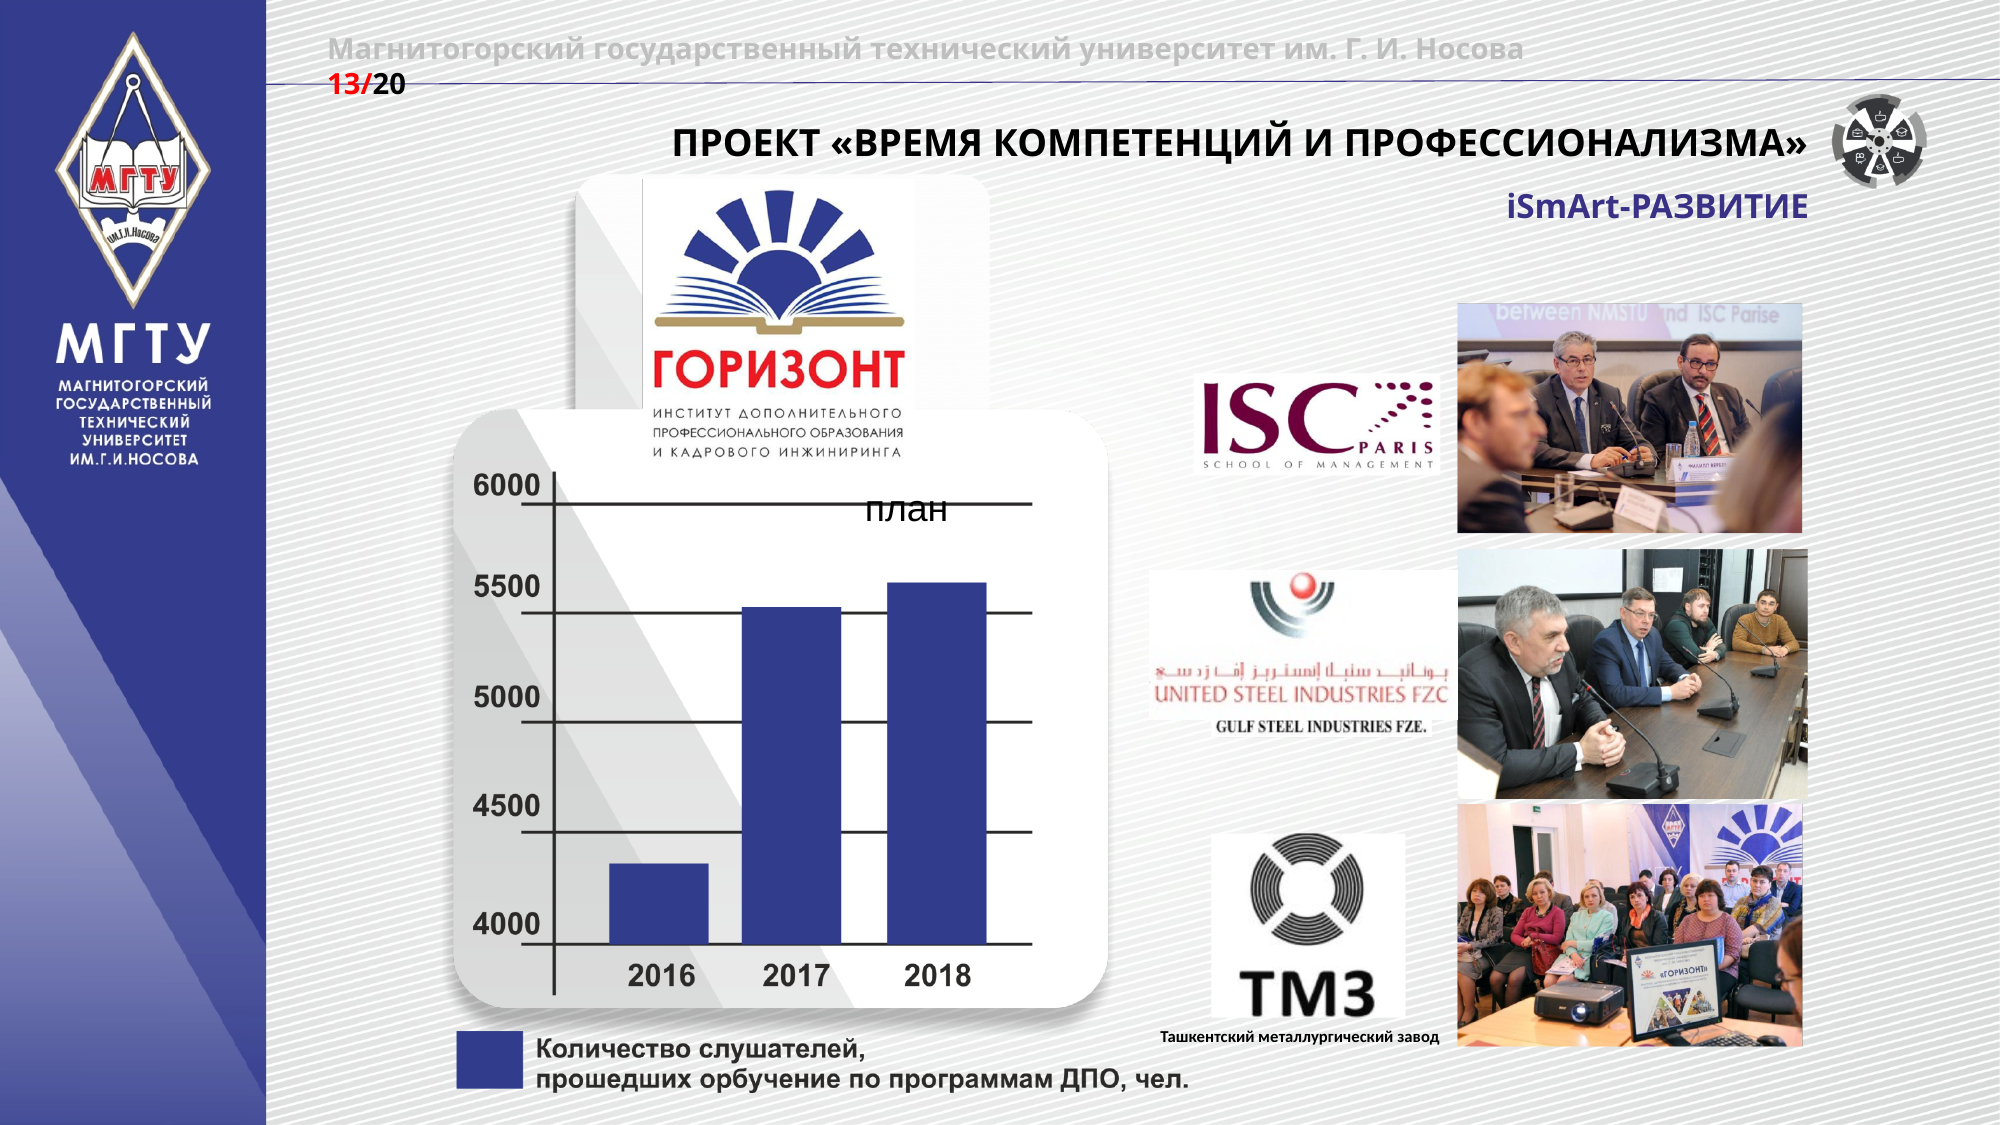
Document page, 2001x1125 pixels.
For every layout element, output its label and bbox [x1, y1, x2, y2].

text_box [266, 23, 2000, 85]
text_box [0, 0, 2000, 1125]
picture [441, 84, 1945, 1094]
